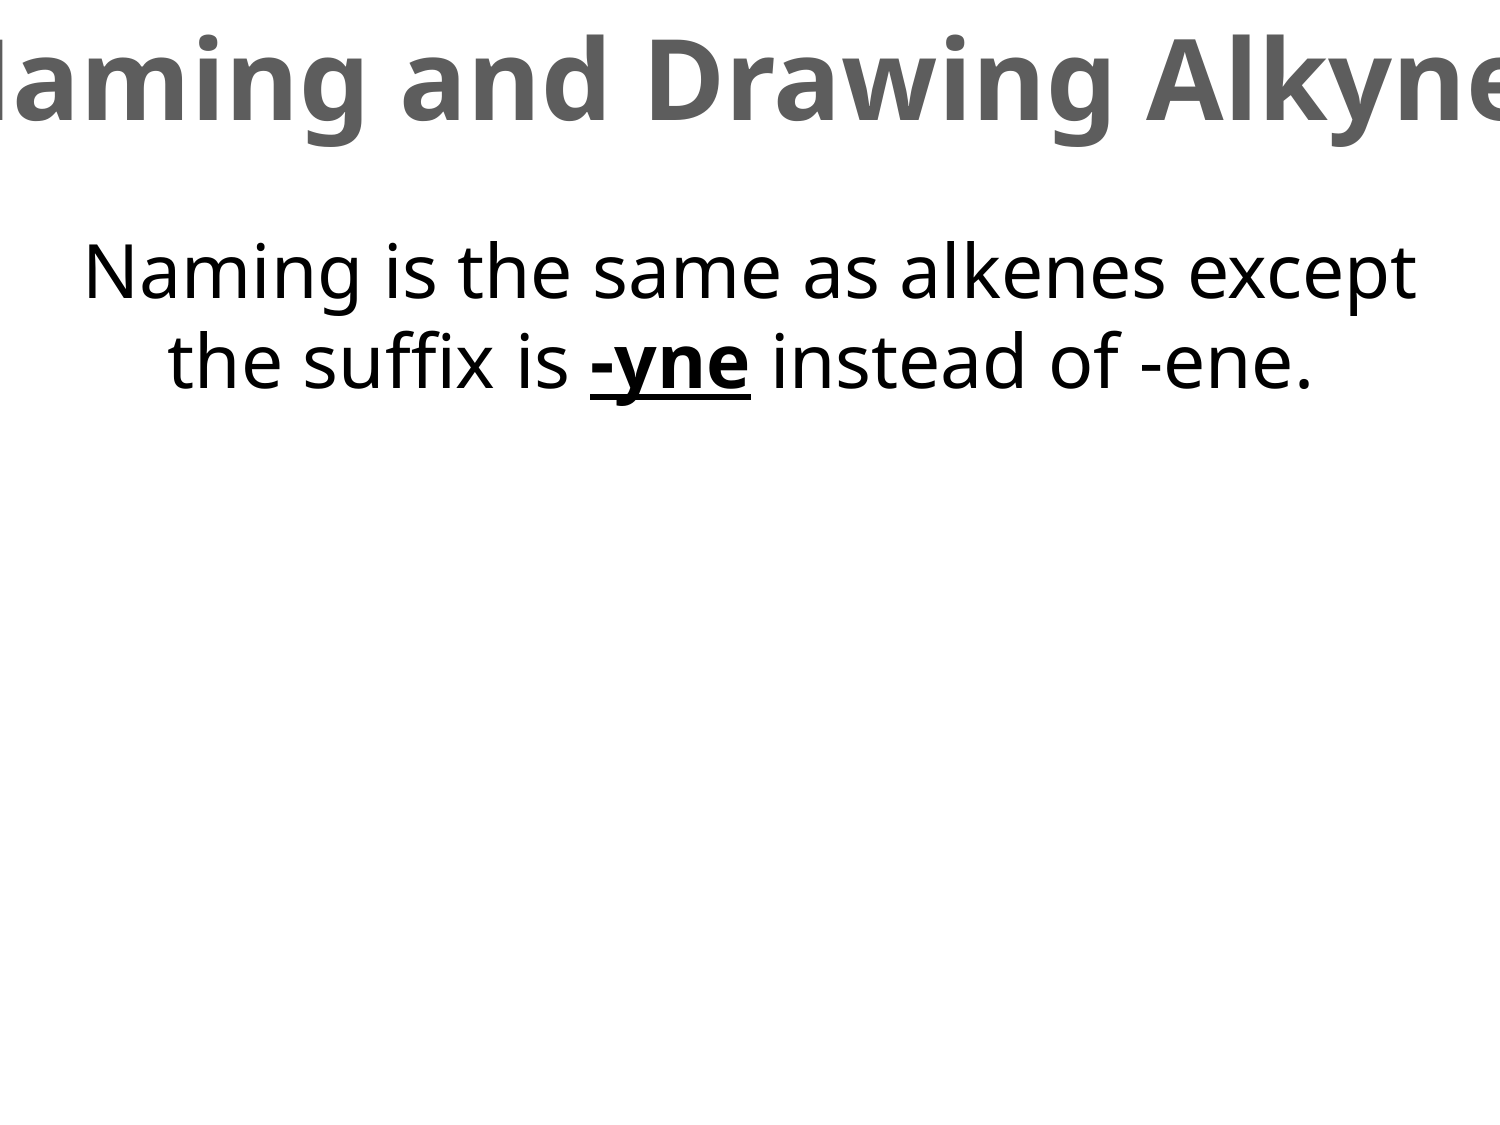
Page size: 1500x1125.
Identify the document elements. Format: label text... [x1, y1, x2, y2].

text_box Naming is the same as alkenes except the suffix is -yne instead of -ene. [46, 216, 1456, 412]
text_box Naming and Drawing Alkynes [0, 0, 1500, 150]
